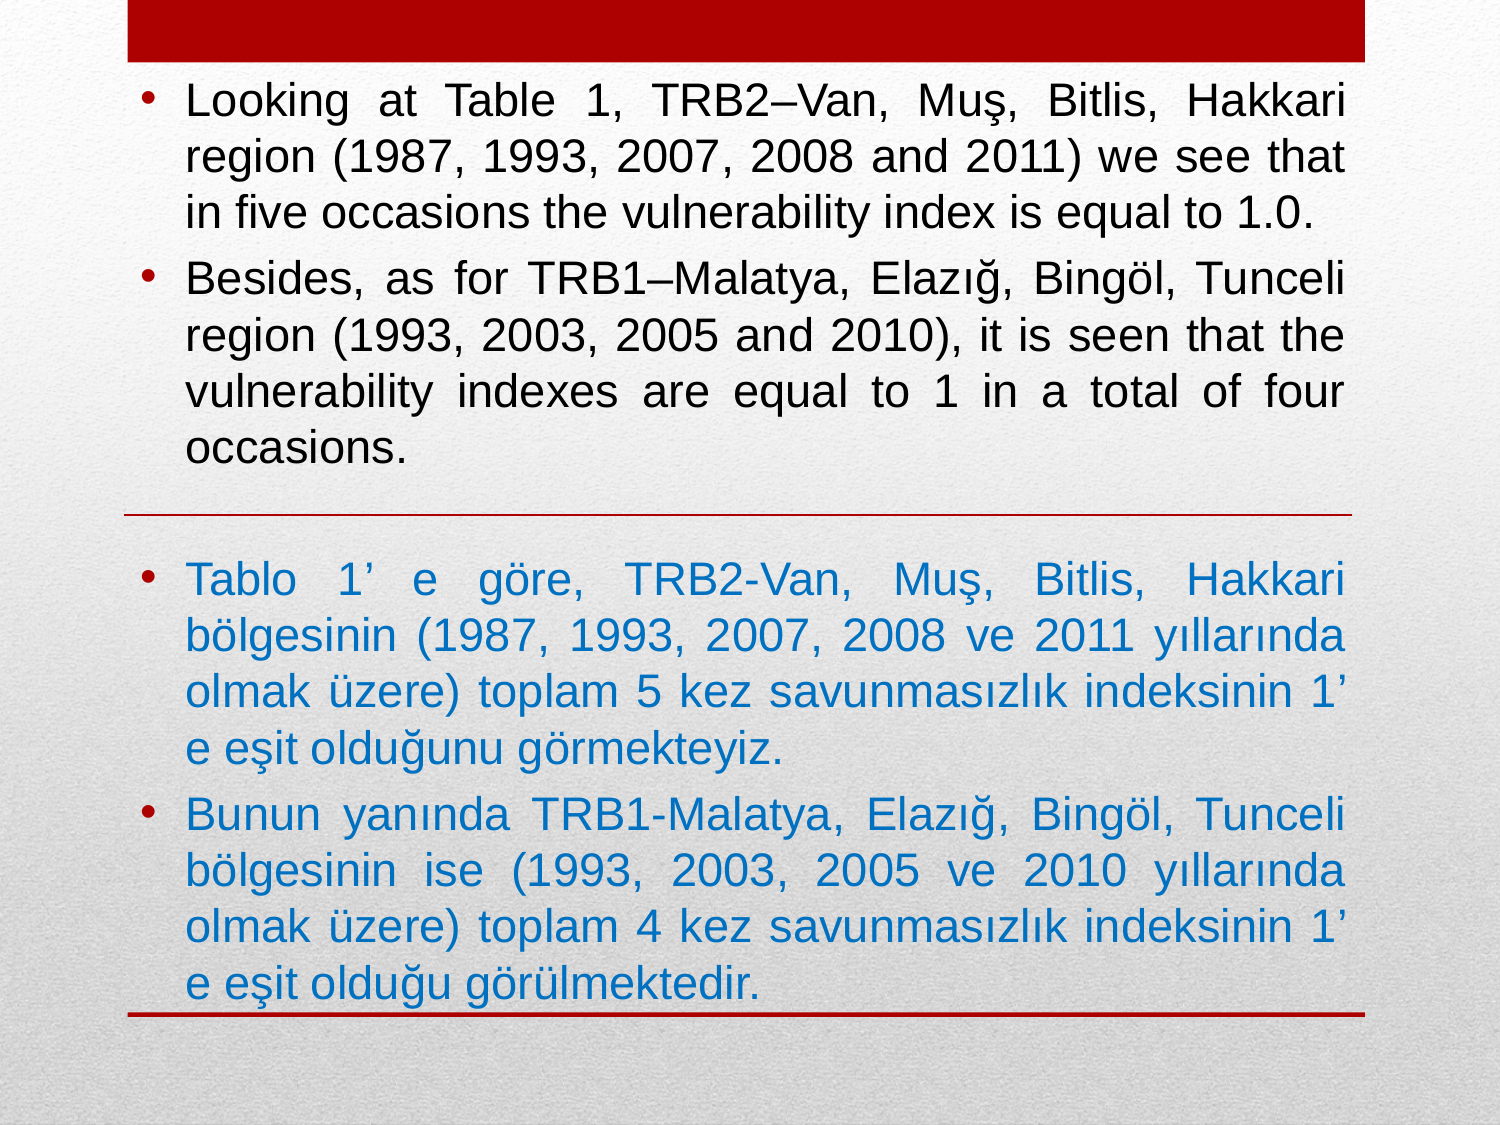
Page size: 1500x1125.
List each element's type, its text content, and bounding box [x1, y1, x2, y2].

list Looking at Table 1, TRB2–Van, Muş, Bitlis, Hakkari region (1987, 1993, 2007, 2008 and 2011) we see that in five occasions the vulnerability index is equal to 1.0. Besides, as for TRB1–Malatya, Elazığ, Bingöl, Tunceli region (1993, 2003, 2005 and 2010), it is seen that the vulnerability indexes are equal to 1 in a total of four occasions. Tablo 1’ e göre, TRB2-Van, Muş, Bitlis, Hakkari bölgesinin (1987, 1993, 2007, 2008 ve 2011 yıllarında olmak üzere) toplam 5 kez savunmasızlık indeksinin 1’ e eşit olduğunu görmekteyiz. Bunun yanında TRB1-Malatya, Elazığ, Bingöl, Tunceli bölgesinin ise (1993, 2003, 2005 ve 2010 yıllarında olmak üzere) toplam 4 kez savunmasızlık indeksinin 1’ e eşit olduğu görülmektedir. [125, 54, 1363, 1024]
